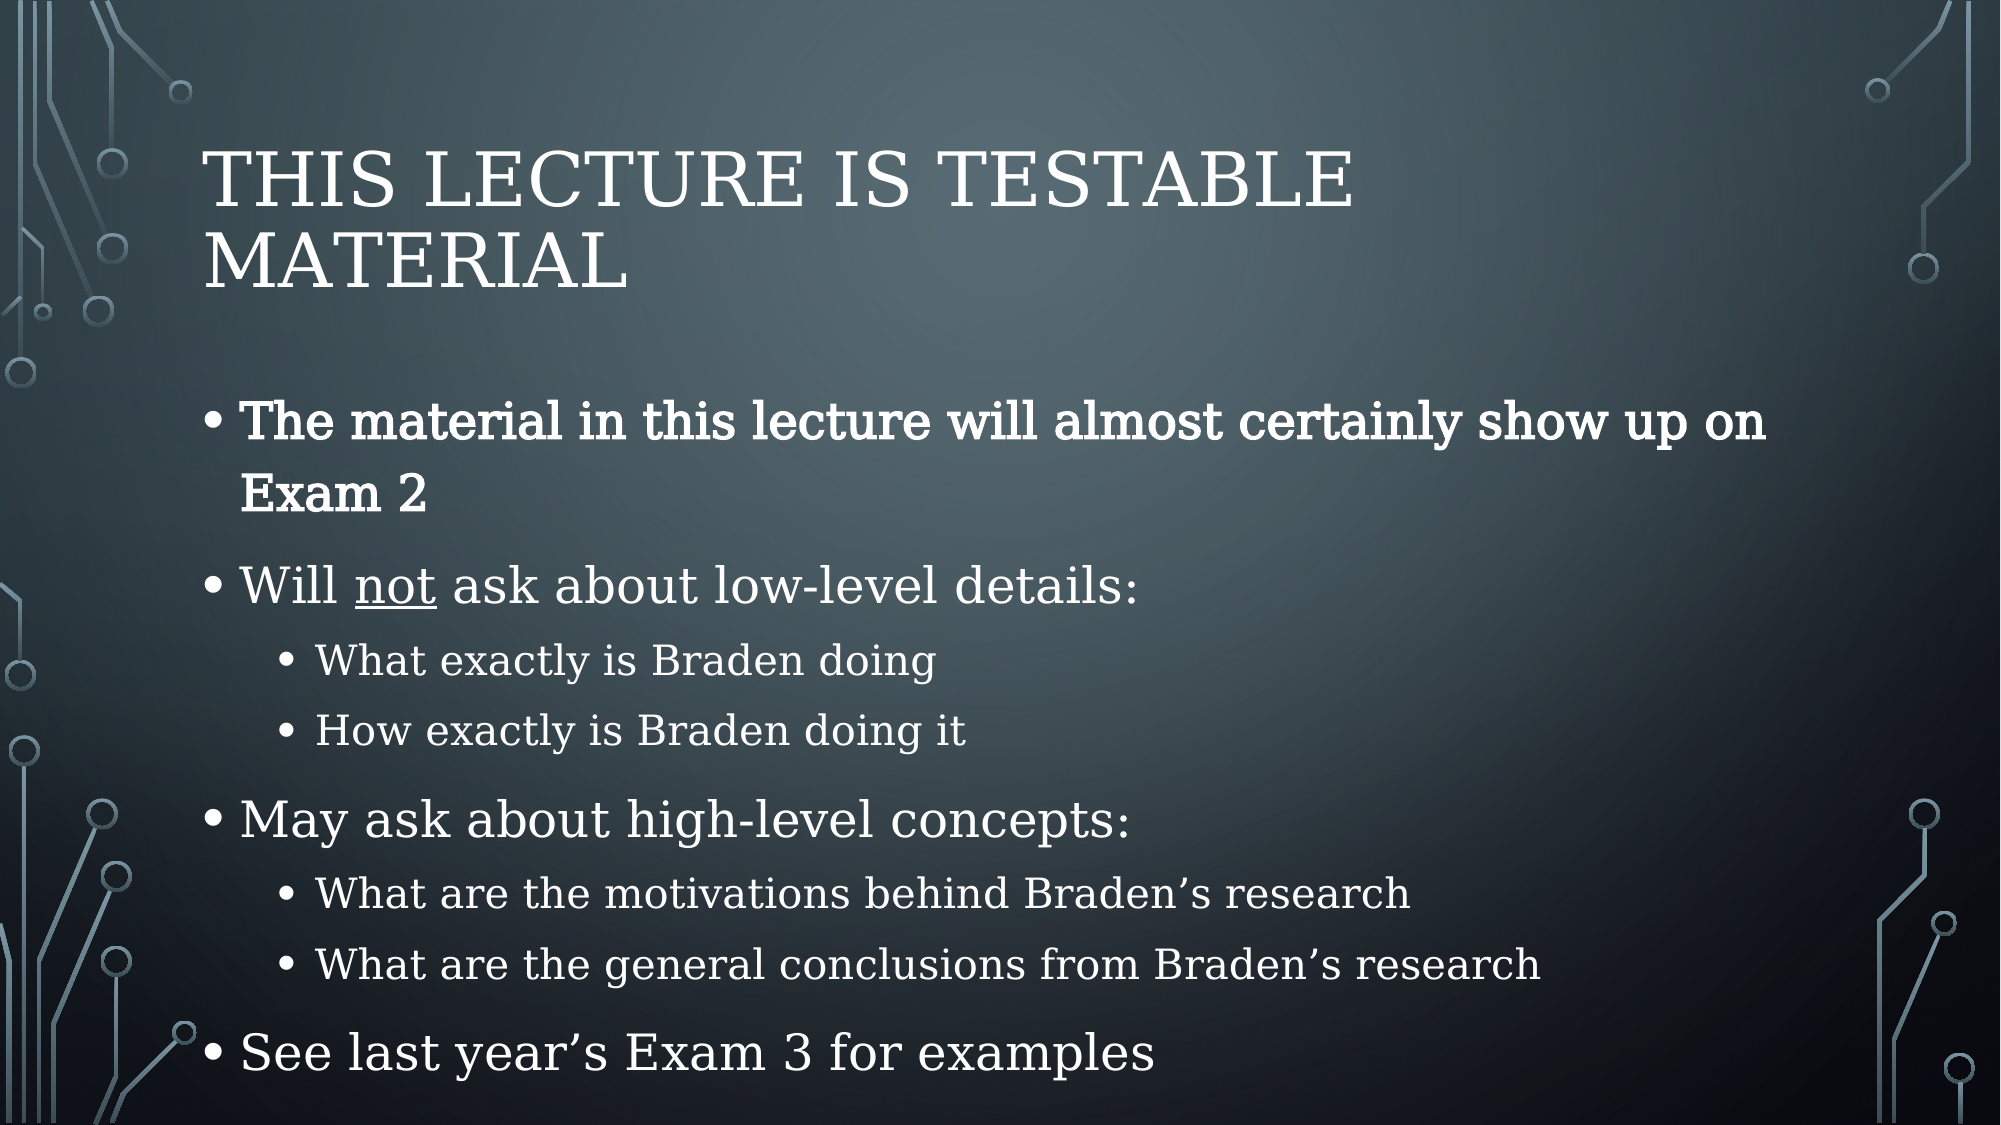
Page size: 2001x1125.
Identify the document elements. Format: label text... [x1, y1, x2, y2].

title This Lecture is testable Material [187, 101, 1813, 344]
list The material in this lecture will almost certainly show up on Exam 2 Will not ask about low-level details: What exactly is Braden doing How exactly is Braden doing it May ask about high-level concepts: What are the motivations behind Braden’s research What are the general conclusions from Braden’s research See last year’s Exam 3 for examples [187, 369, 1813, 1092]
